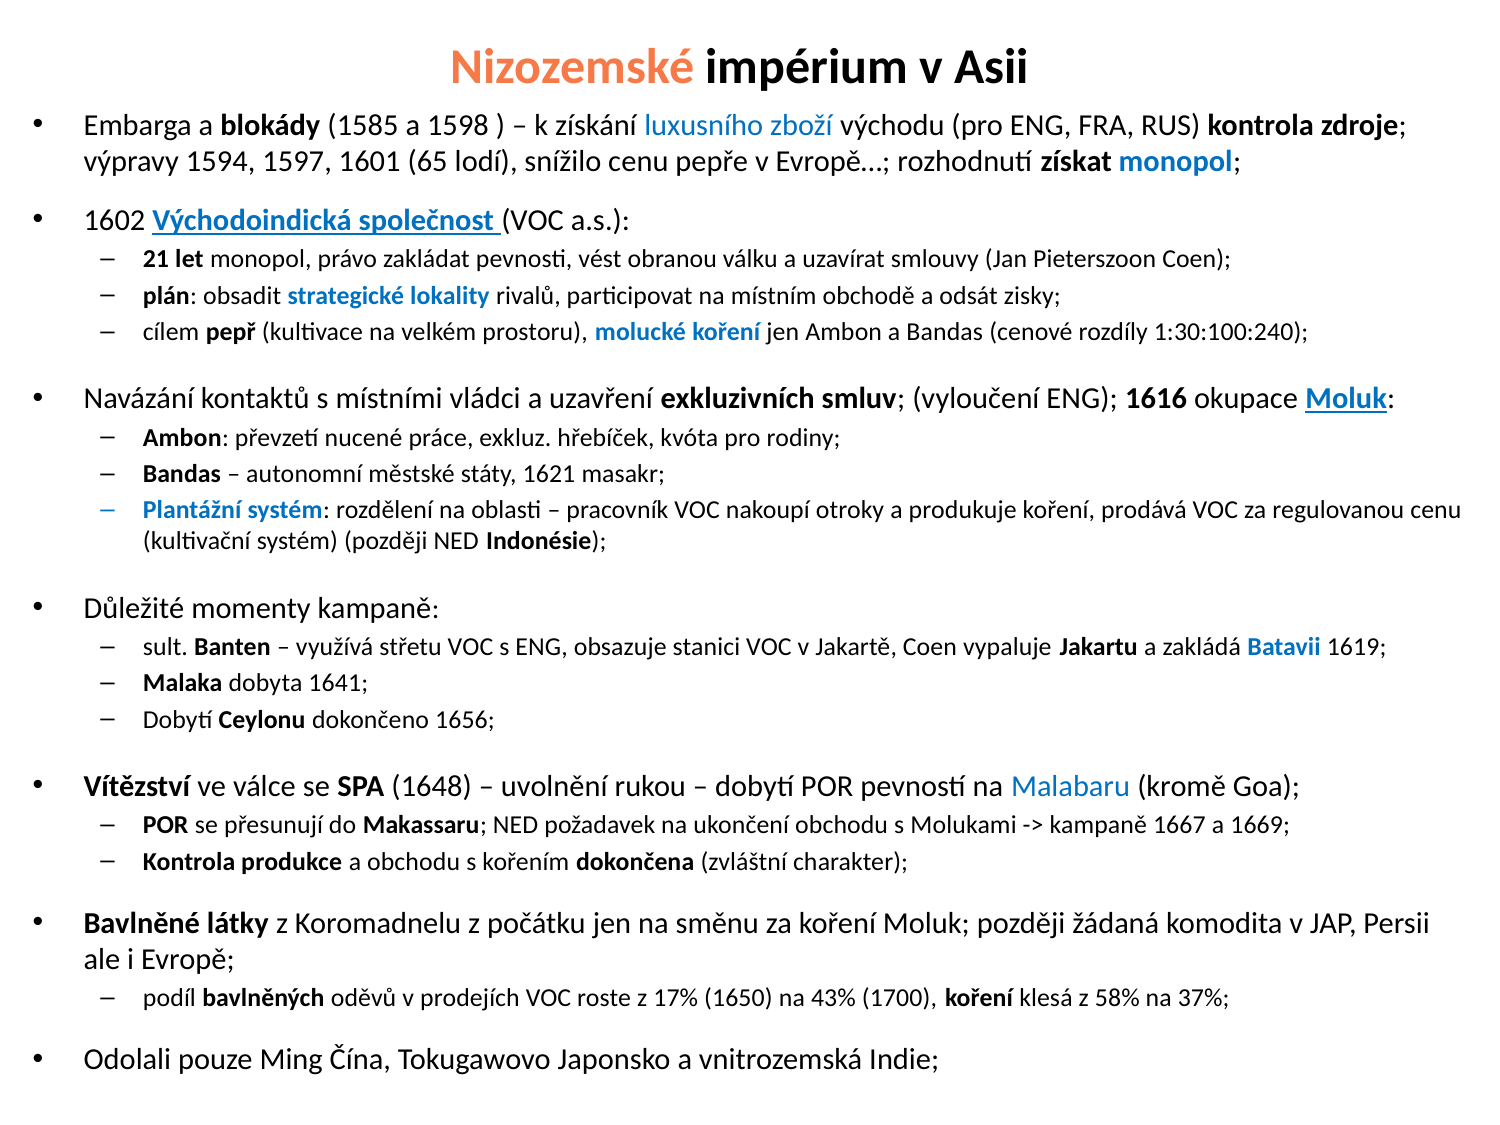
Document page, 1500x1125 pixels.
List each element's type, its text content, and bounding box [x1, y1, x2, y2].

title Nizozemské impérium v Asii [64, 0, 1415, 97]
list Embarga a blokády (1585 a 1598 ) – k získání luxusního zboží východu (pro ENG, FRA, RUS) kontrola zdroje; výpravy 1594, 1597, 1601 (65 lodí), snížilo cenu pepře v Evropě…; rozhodnutí získat monopol; 1602 Východoindická společnost (VOC a.s.): 21 let monopol, právo zakládat pevnosti, vést obranou válku a uzavírat smlouvy (Jan Pieterszoon Coen); plán: obsadit strategické lokality rivalů, participovat na místním obchodě a odsát zisky; cílem pepř (kultivace na velkém prostoru), molucké koření jen Ambon a Bandas (cenové rozdíly 1:30:100:240); Navázání kontaktů s místními vládci a uzavření exkluzivních smluv; (vyloučení ENG); 1616 okupace Moluk: Ambon: převzetí nucené práce, exkluz. hřebíček, kvóta pro rodiny; Bandas – autonomní městské státy, 1621 masakr; Plantážní systém: rozdělení na oblasti – pracovník VOC nakoupí otroky a produkuje koření, prodává VOC za regulovanou cenu (kultivační systém) (později NED Indonésie); Důležité momenty kampaně: sult. Banten – využívá střetu VOC s ENG, obsazuje stanici VOC v Jakartě, Coen vypaluje Jakartu a zakládá Batavii 1619; Malaka dobyta 1641; Dobytí Ceylonu dokončeno 1656; Vítězství ve válce se SPA (1648) – uvolnění rukou – dobytí POR pevností na Malabaru (kromě Goa); POR se přesunují do Makassaru; NED požadavek na ukončení obchodu s Molukami -> kampaně 1667 a 1669; Kontrola produkce a obchodu s kořením dokončena (zvláštní charakter); Bavlněné látky z Koromadnelu z počátku jen na směnu za koření Moluk; později žádaná komodita v JAP, Persii ale i Evropě; podíl bavlněných oděvů v prodejích VOC roste z 17% (1650) na 43% (1700), koření klesá z 58% na 37%; Odolali pouze Ming Čína, Tokugawovo Japonsko a vnitrozemská Indie; [17, 97, 1483, 1125]
